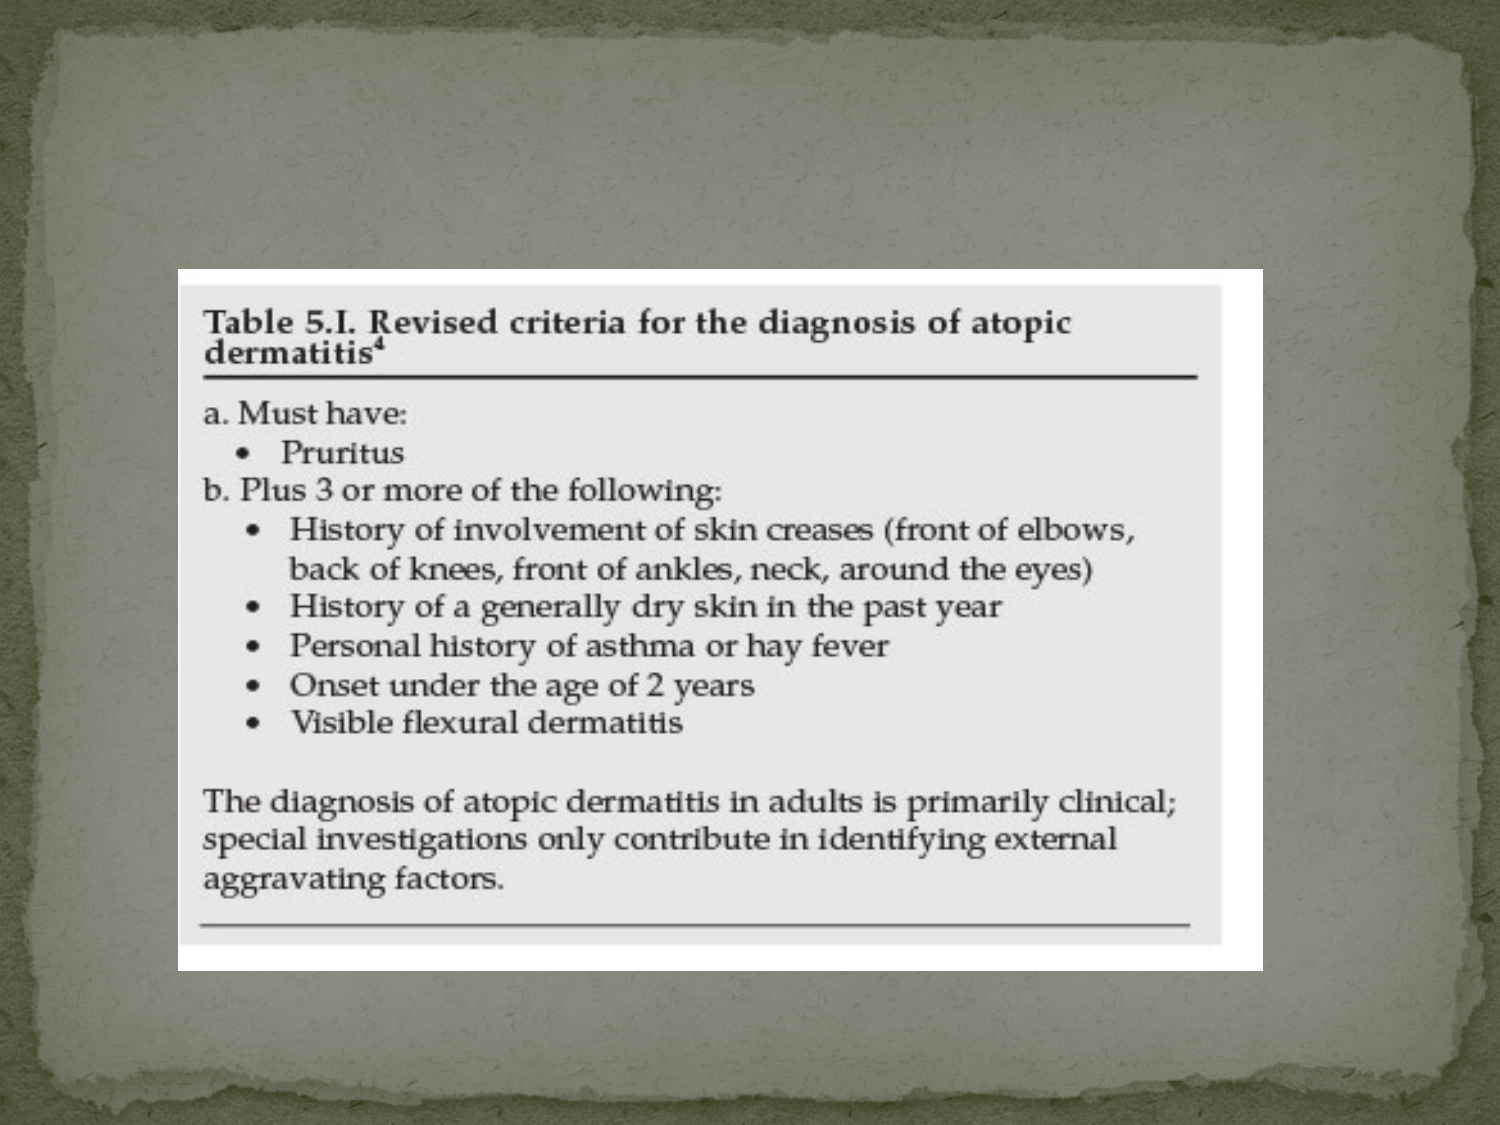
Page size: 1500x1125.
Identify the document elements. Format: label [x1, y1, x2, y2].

picture [178, 269, 1263, 971]
